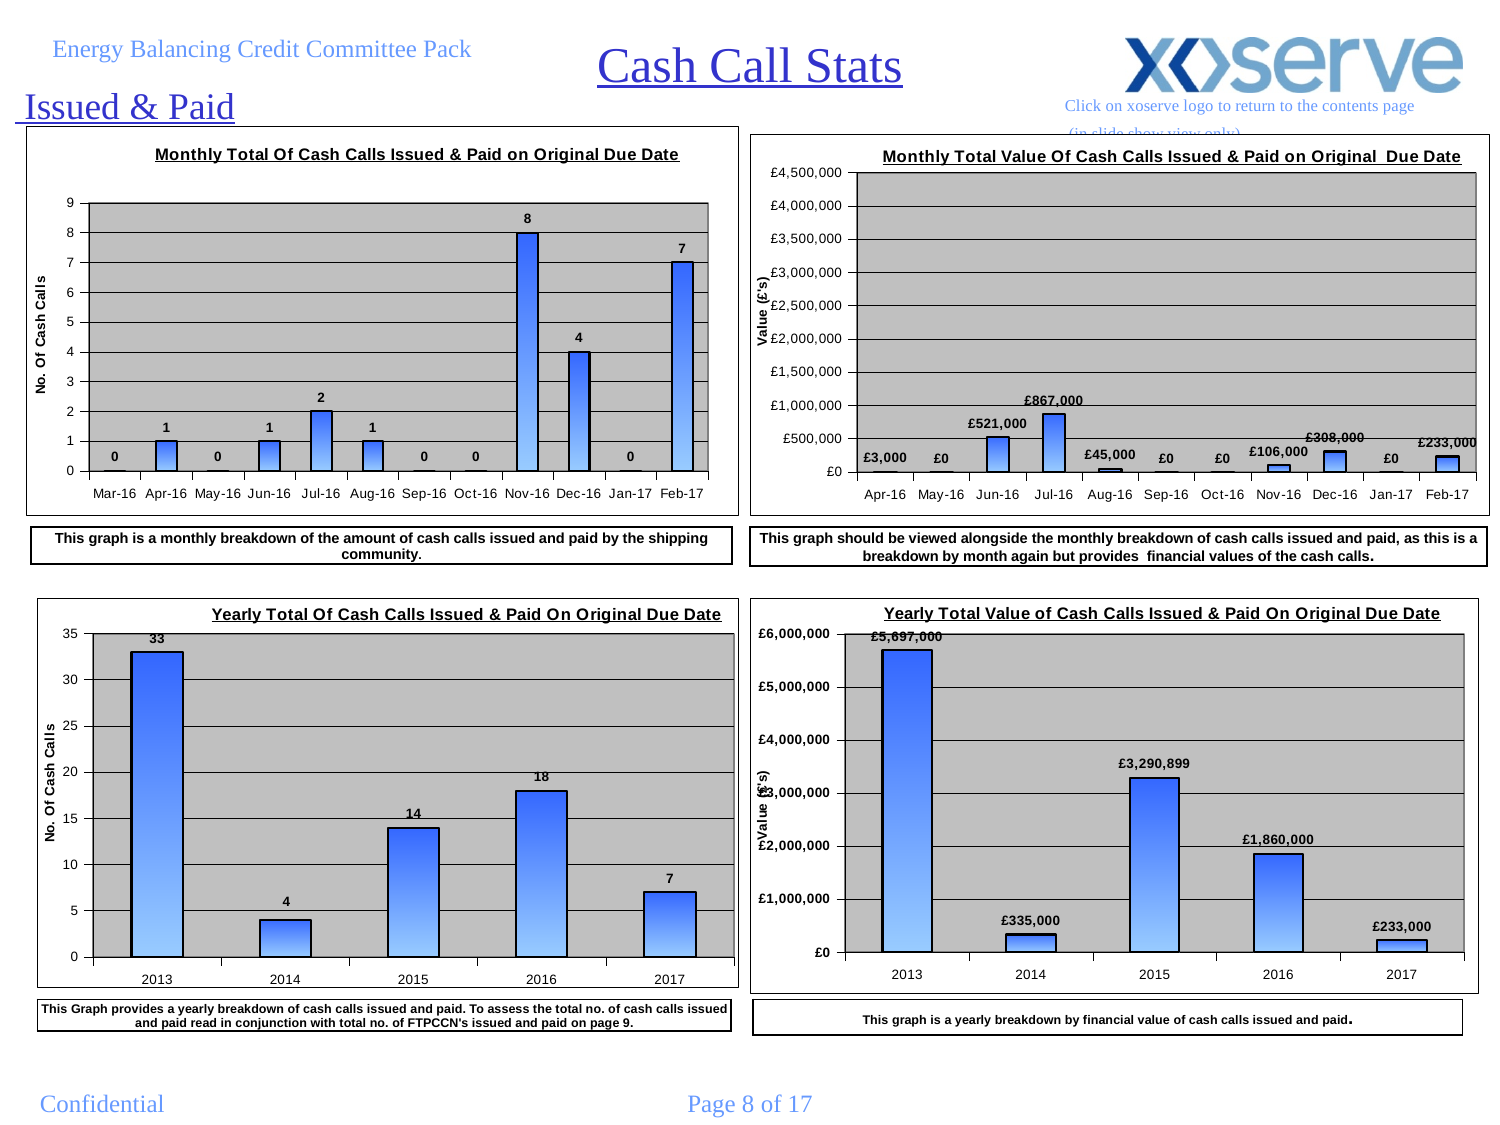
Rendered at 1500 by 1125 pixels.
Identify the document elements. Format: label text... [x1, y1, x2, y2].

chart [749, 597, 1479, 994]
text_box Confidential [24, 1079, 363, 1125]
text_box Energy Balancing Credit Committee Pack [37, 24, 500, 70]
table_header This graph is a monthly breakdown of the amount of cash calls issued and paid by the shipping community. [32, 528, 731, 563]
text_box Cash Call Stats [500, 24, 1000, 100]
text_box Issued & Paid [0, 74, 488, 135]
picture [1124, 37, 1463, 93]
table_header This graph is a yearly breakdown by financial value of cash calls issued and paid. [754, 1001, 1462, 1034]
text_box Click on xoserve logo to return to the contents page (in slide show view only) [1049, 87, 1500, 151]
chart [749, 133, 1490, 516]
table_header This Graph provides a yearly breakdown of cash calls issued and paid. To assess the total no. of cash calls issued and paid read in conjunction with total no. of FTPCCN's issued and paid on page 9. [38, 1000, 730, 1030]
chart [25, 125, 739, 516]
table_header This graph should be viewed alongside the monthly breakdown of cash calls issued and paid, as this is a breakdown by month again but provides financial values of the cash calls. [751, 528, 1486, 565]
text_box Page 8 of 17 [606, 1079, 894, 1125]
chart [37, 597, 739, 988]
